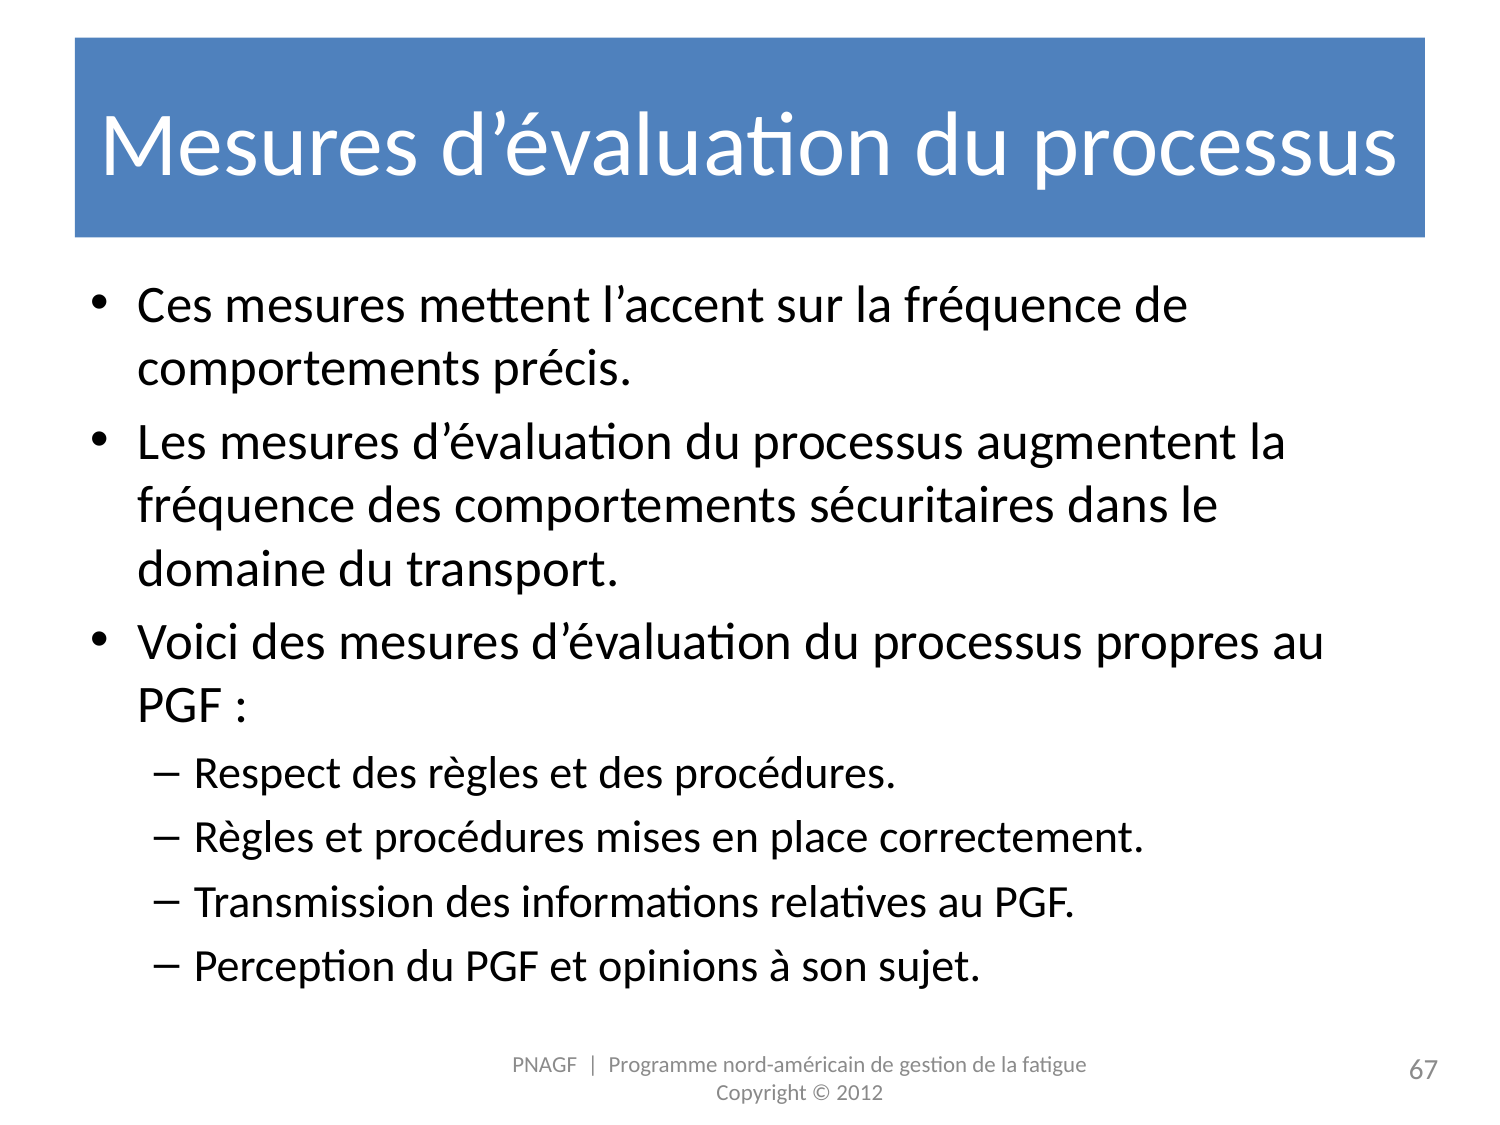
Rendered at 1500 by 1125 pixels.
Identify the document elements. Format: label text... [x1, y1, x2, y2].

title Mesures d’évaluation du processus [75, 45, 1425, 233]
list Ces mesures mettent l’accent sur la fréquence de comportements précis. Les mesures d’évaluation du processus augmentent la fréquence des comportements sécuritaires dans le domaine du transport. Voici des mesures d’évaluation du processus propres au PGF : Respect des règles et des procédures. Règles et procédures mises en place correctement. Transmission des informations relatives au PGF. Perception du PGF et opinions à son sujet. [75, 262, 1425, 1005]
